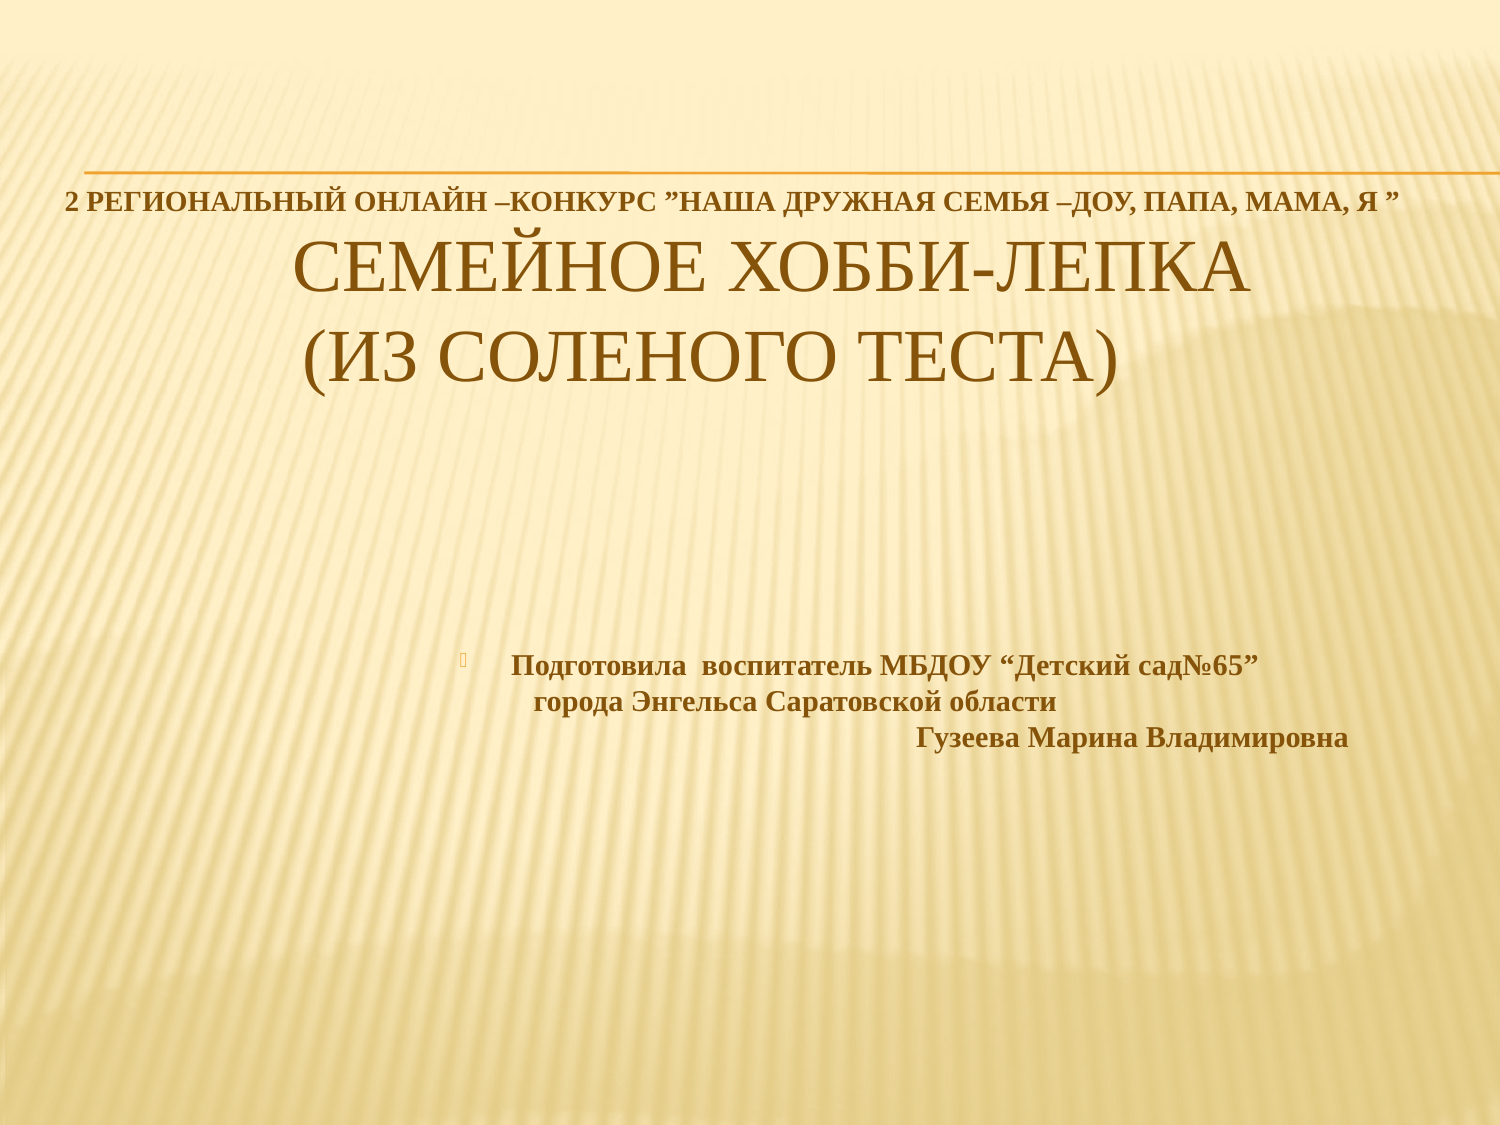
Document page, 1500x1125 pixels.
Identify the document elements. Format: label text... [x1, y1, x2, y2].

subtitle Подготовила воспитатель МБДОУ “Детский сад№65” города Энгельса Саратовской области Гузеева Марина Владимировна [445, 637, 1395, 788]
title 2 региональный онлайн –конкурс ”Наша дружная семья –Доу, папа, мама, Я ” Семейное хобби-лепка (из соленого теста) [49, 75, 1430, 504]
